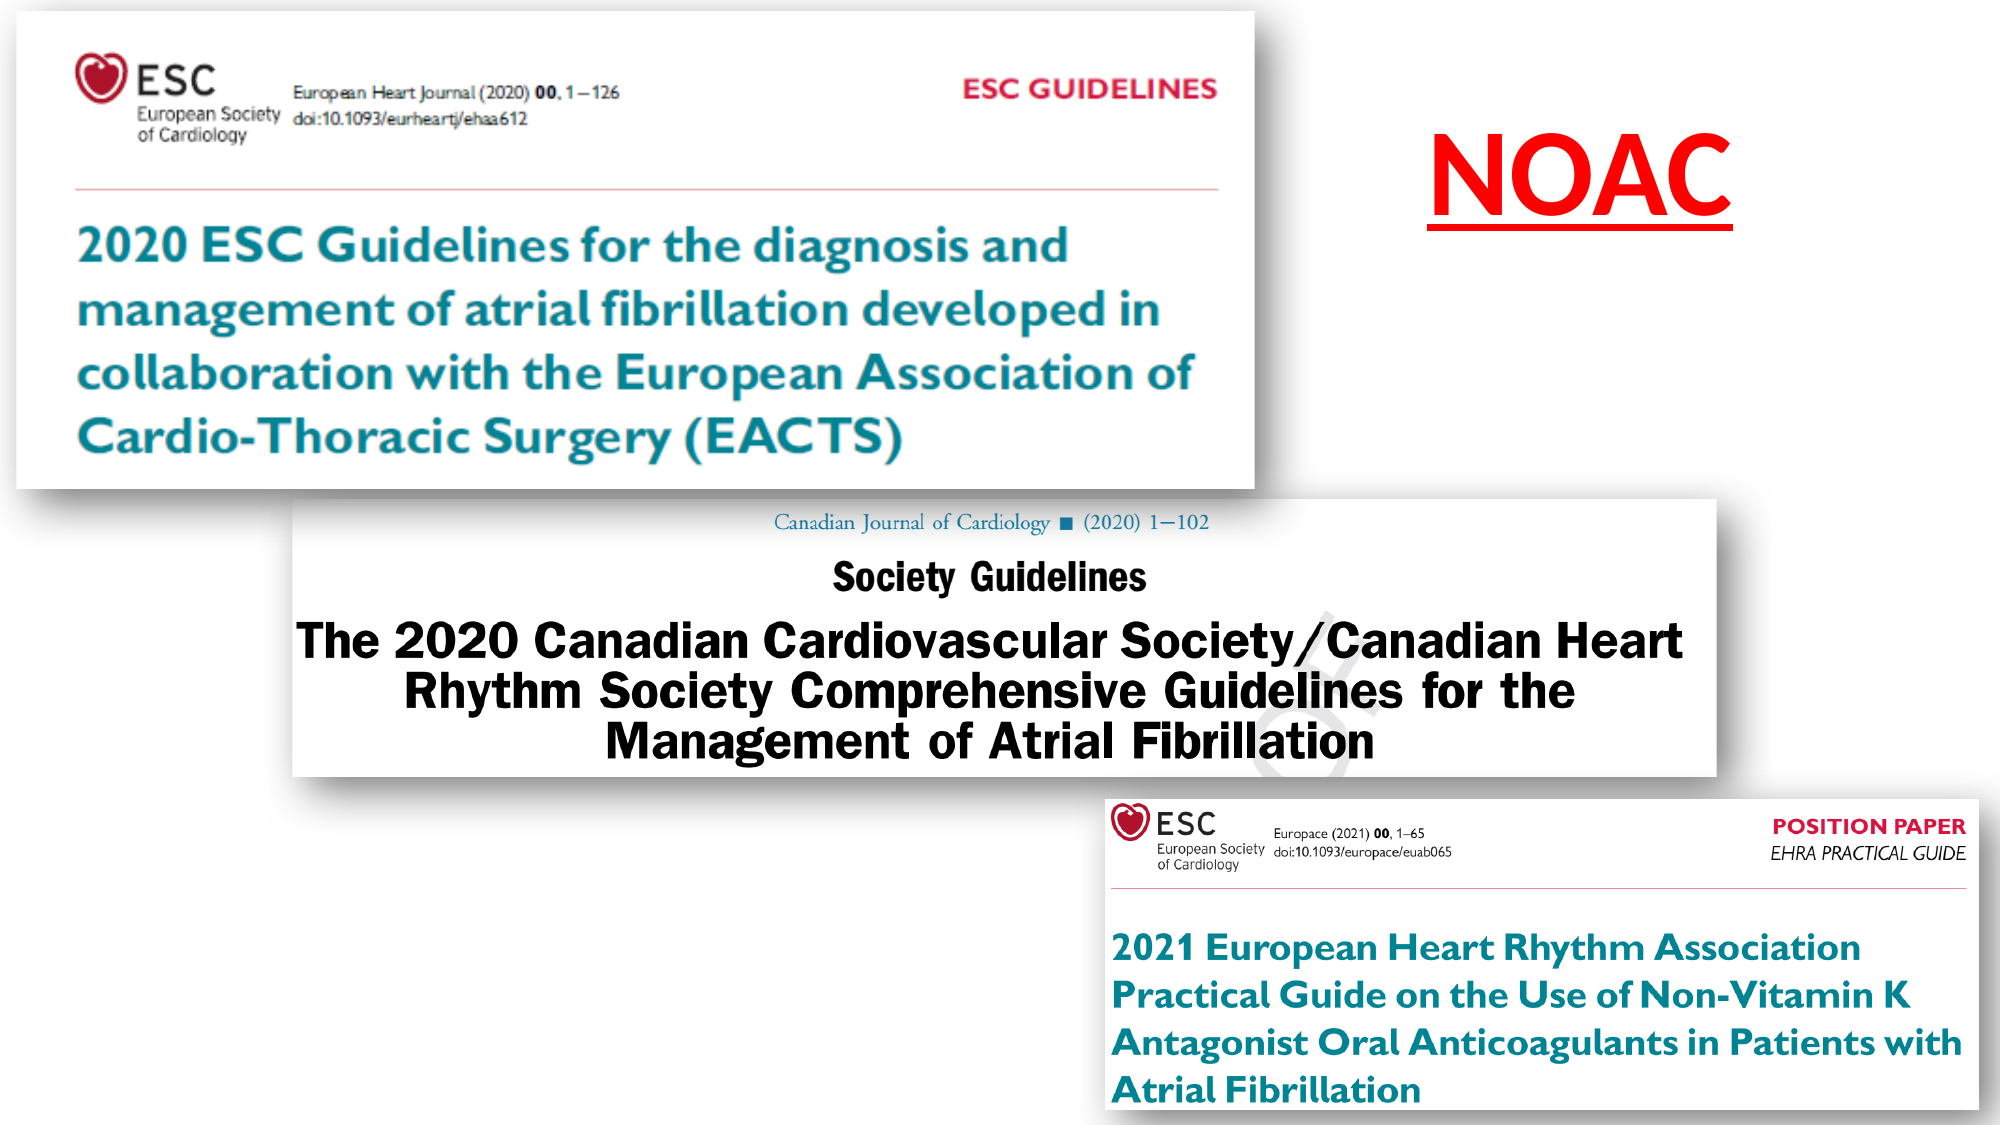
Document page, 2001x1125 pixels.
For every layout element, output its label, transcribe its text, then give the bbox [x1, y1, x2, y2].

picture [1105, 799, 1979, 1110]
text_box NOAC [1412, 83, 1771, 248]
picture [16, 11, 1255, 489]
picture [292, 499, 1717, 777]
